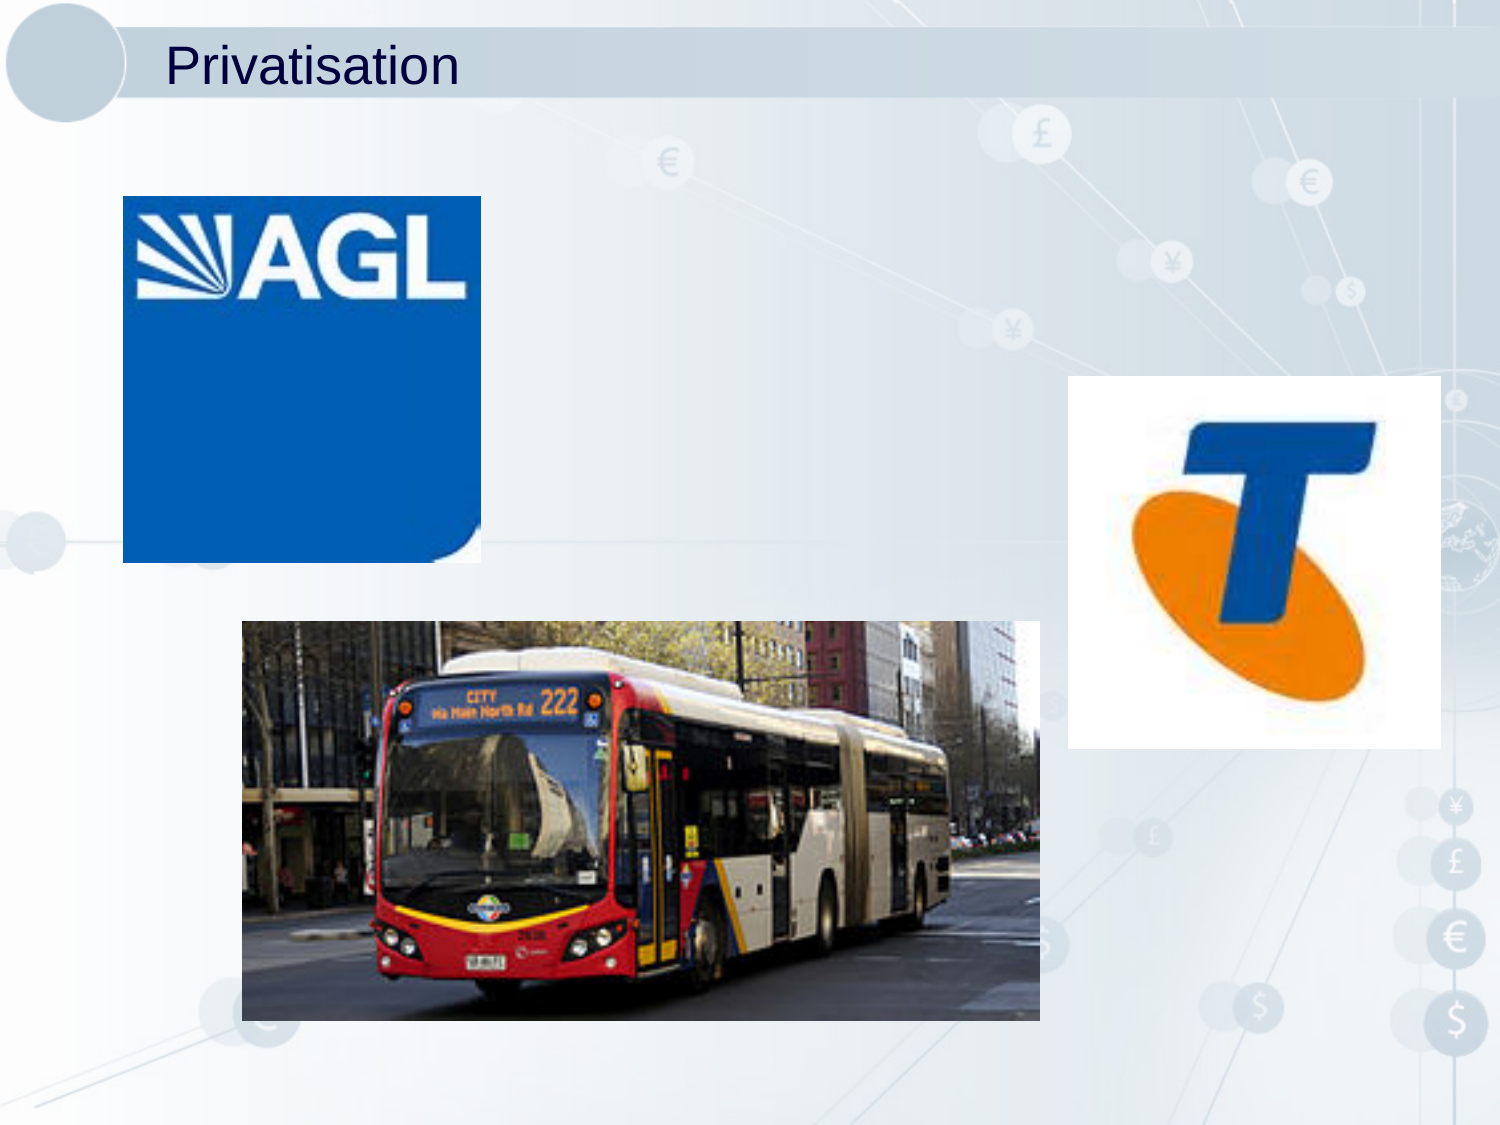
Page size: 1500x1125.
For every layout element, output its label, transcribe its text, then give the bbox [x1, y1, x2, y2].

title Privatisation [149, 24, 1500, 103]
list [1068, 376, 1442, 749]
picture [0, 0, 1500, 1125]
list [123, 196, 481, 563]
